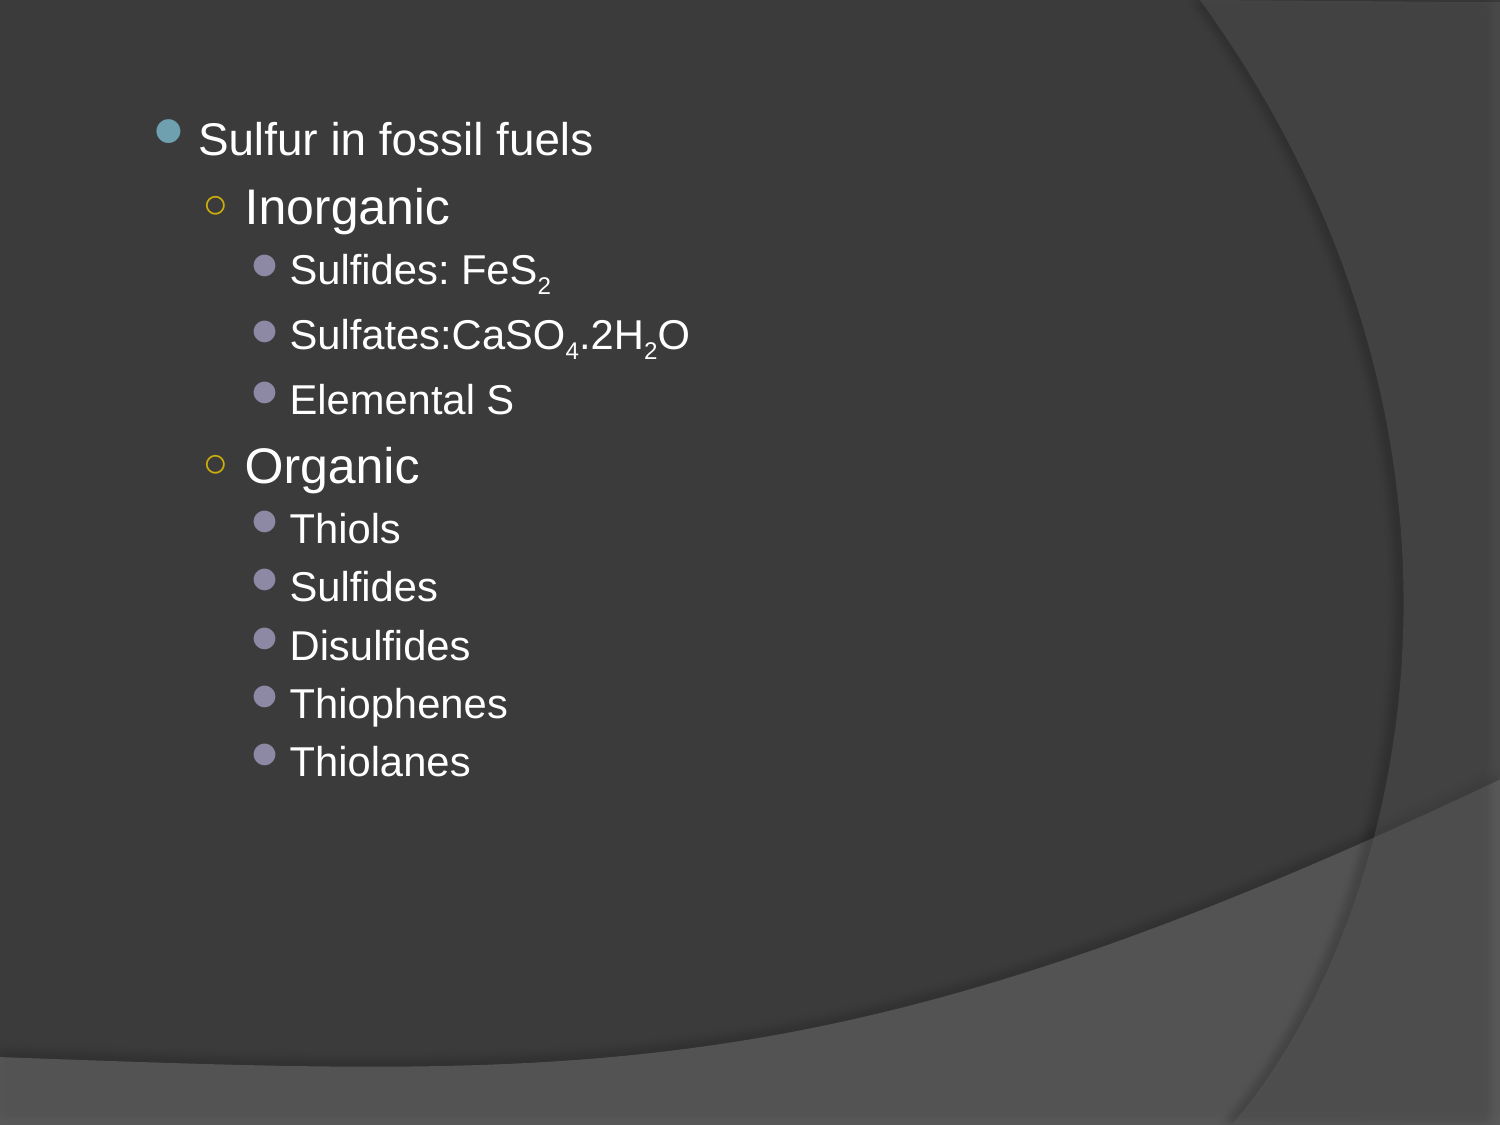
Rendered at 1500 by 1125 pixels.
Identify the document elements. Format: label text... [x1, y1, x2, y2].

list Sulfur in fossil fuels Inorganic Sulfides: FeS2 Sulfates:CaSO4.2H2O Elemental S Organic Thiols Sulfides Disulfides Thiophenes Thiolanes [64, 101, 1412, 1047]
